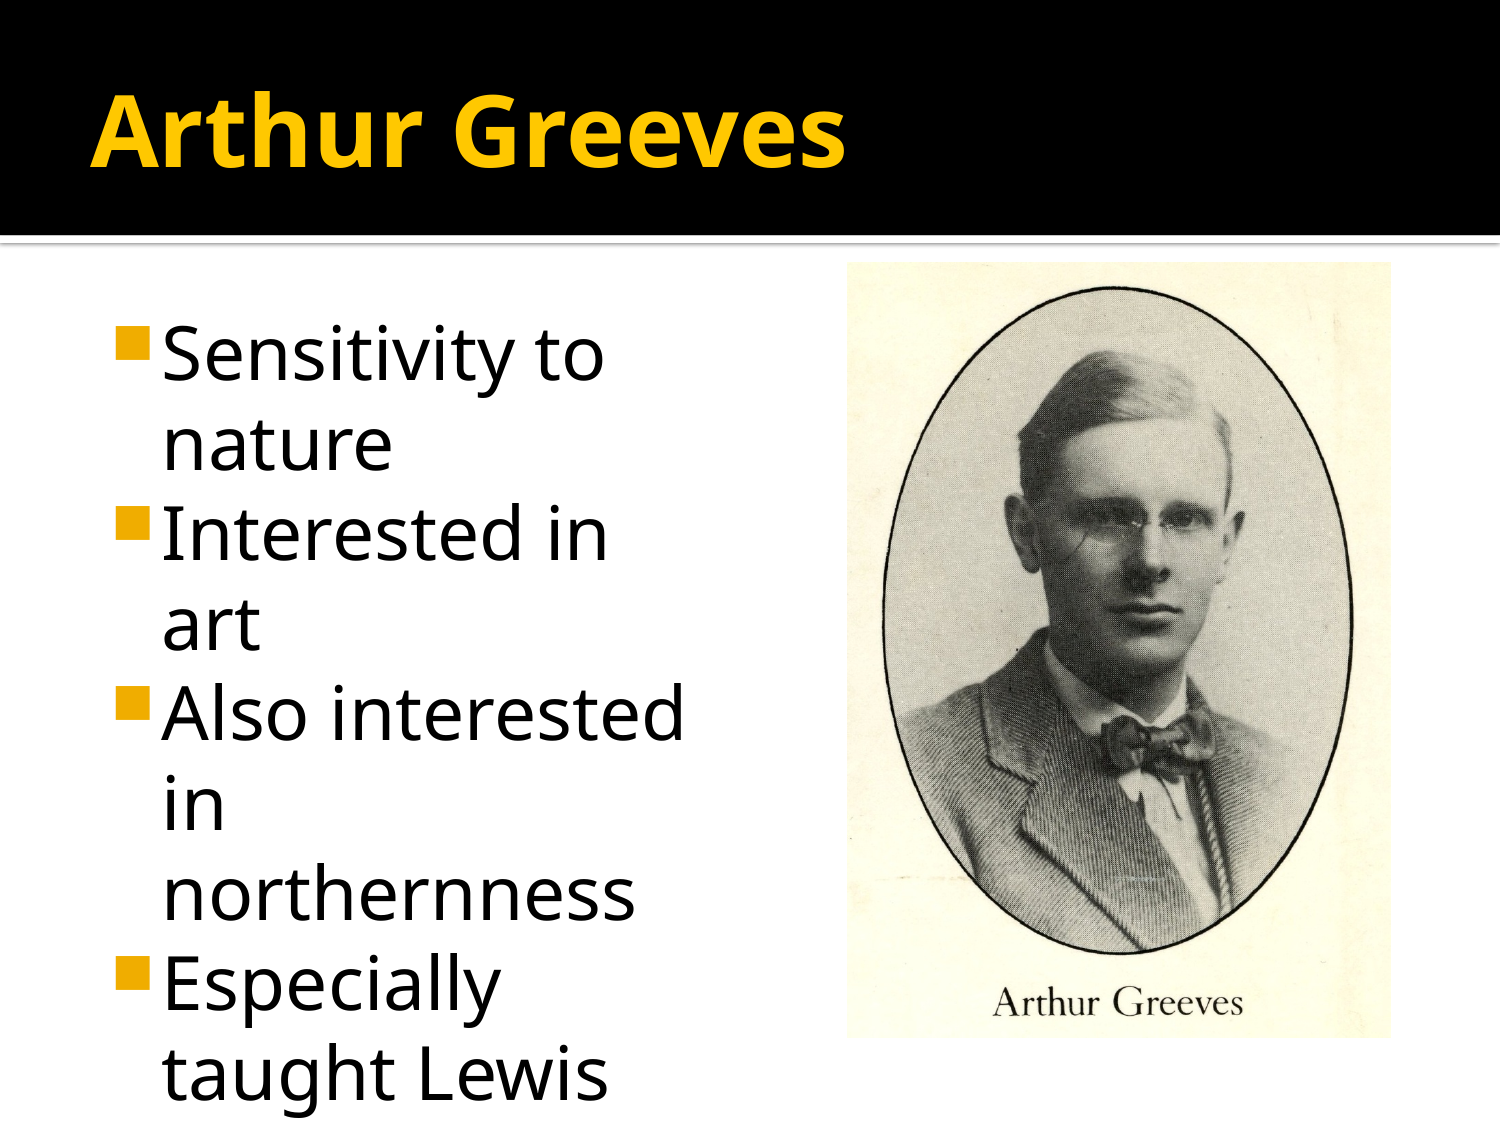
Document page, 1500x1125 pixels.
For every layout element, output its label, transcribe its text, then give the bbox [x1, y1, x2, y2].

title Arthur Greeves [75, 24, 1425, 231]
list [847, 262, 1391, 1038]
list Sensitivity to nature Interested in art Also interested in northernness Especially taught Lewis humility [74, 290, 738, 1050]
